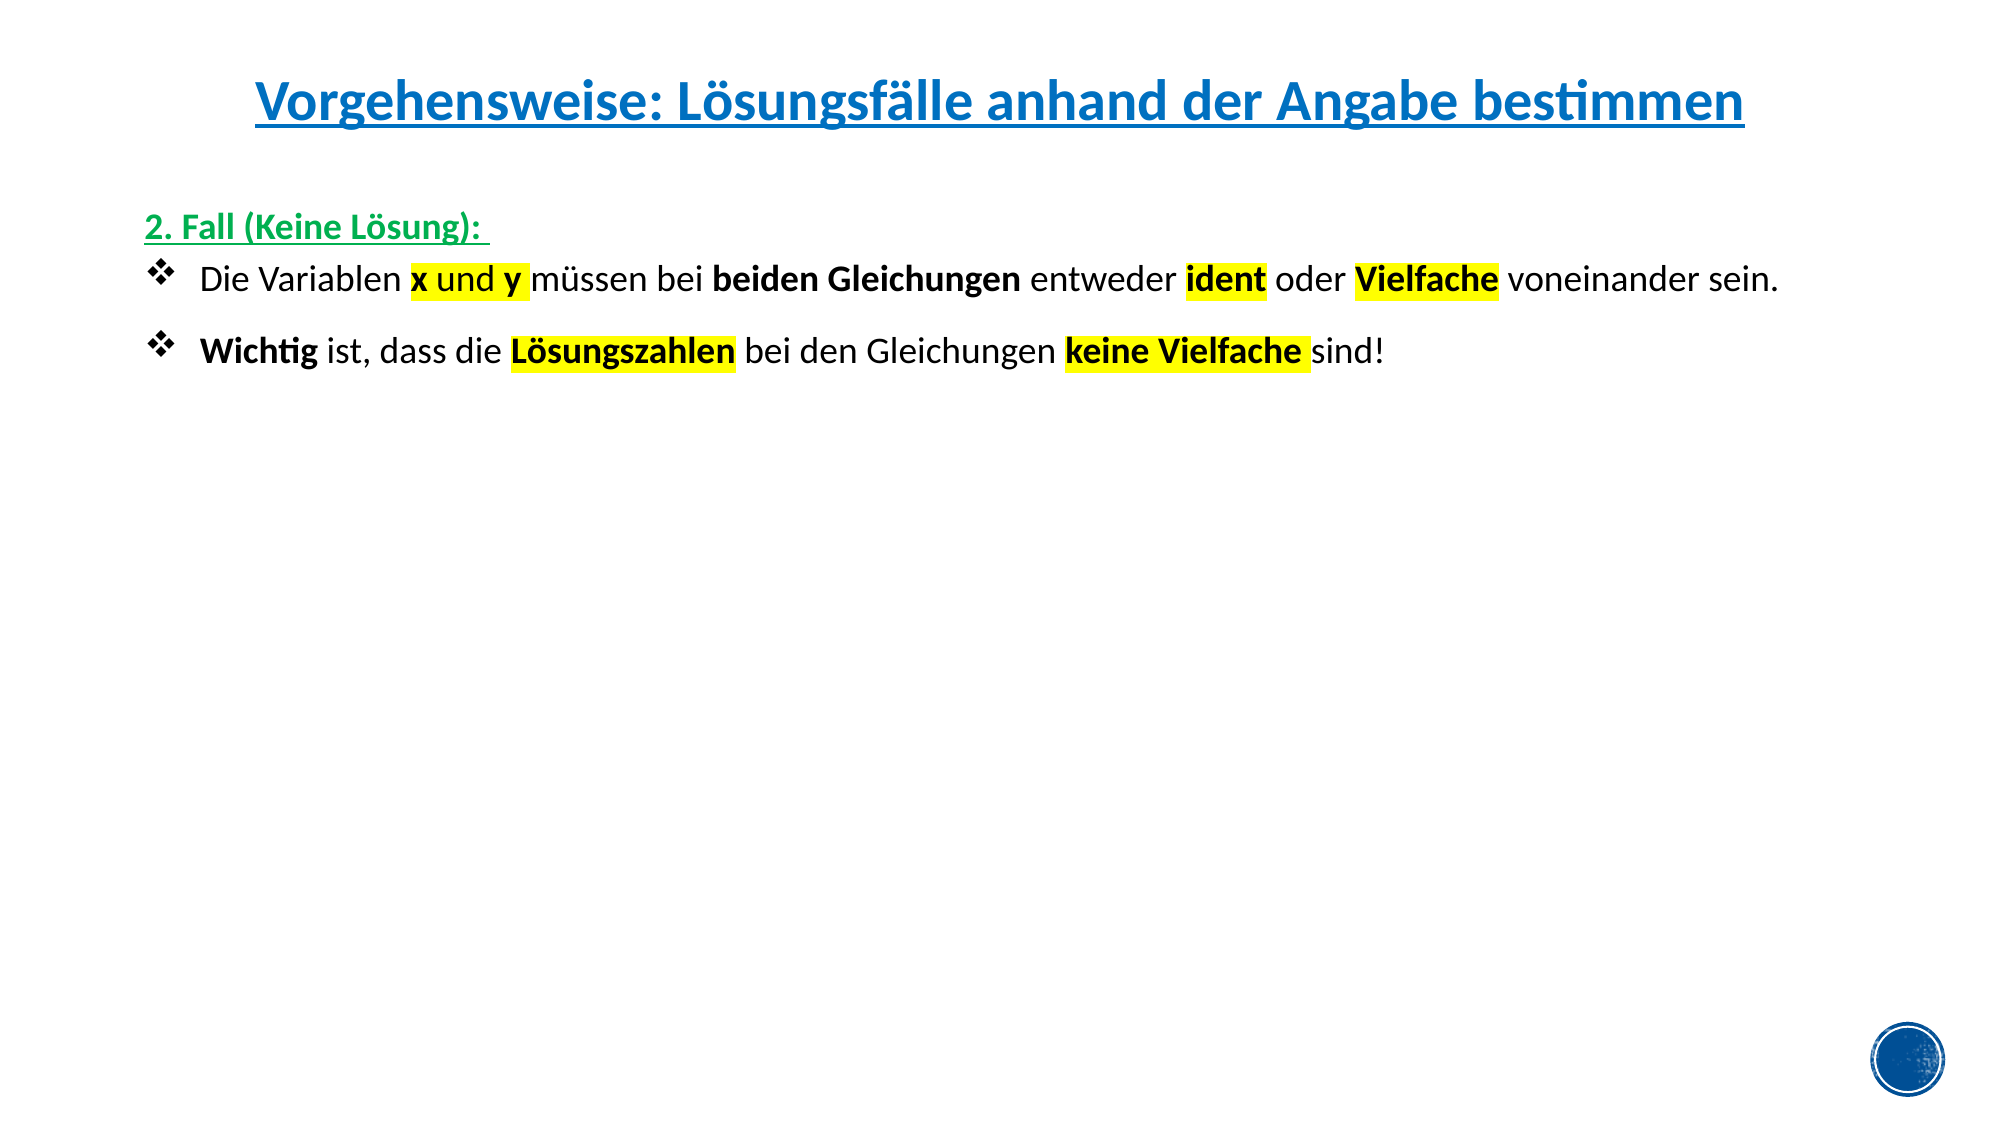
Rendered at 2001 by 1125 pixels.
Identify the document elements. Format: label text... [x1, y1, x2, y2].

text_box 2. Fall (Keine Lösung): Die Variablen x und y müssen bei beiden Gleichungen entweder ident oder Vielfache voneinander sein. Wichtig ist, dass die Lösungszahlen bei den Gleichungen keine Vielfache sind! [129, 172, 1902, 379]
text_box Vorgehensweise: Lösungsfälle anhand der Angabe bestimmen [50, 54, 1950, 140]
